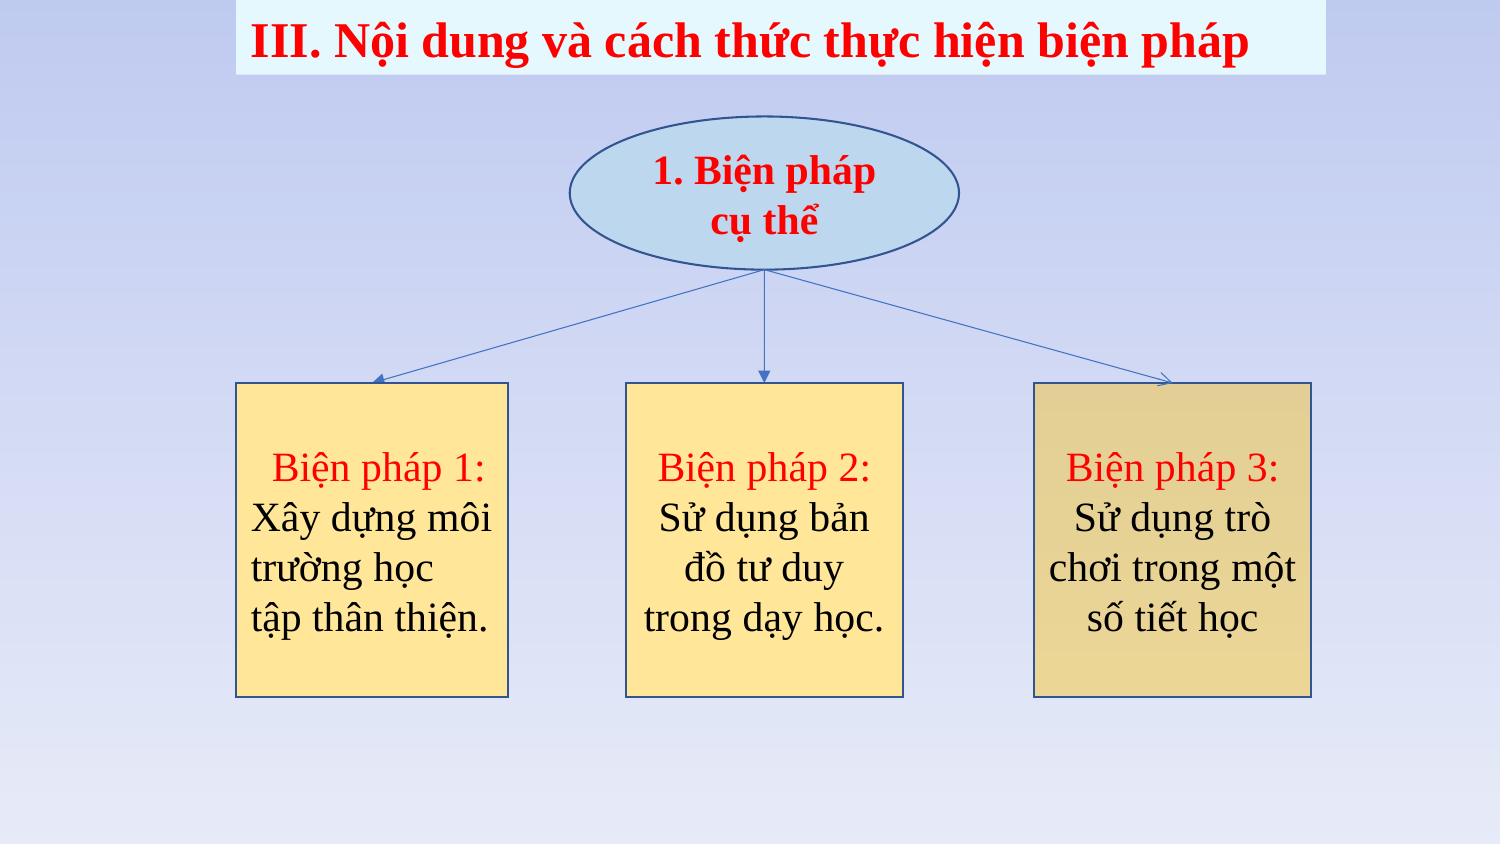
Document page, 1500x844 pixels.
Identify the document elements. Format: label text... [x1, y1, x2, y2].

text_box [764, 269, 1173, 384]
text_box Biện pháp 3: Sử dụng trò chơi trong một số tiết học [1033, 382, 1312, 698]
text_box III. Nội dung và cách thức thực hiện biện pháp [236, 0, 1326, 75]
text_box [372, 269, 764, 384]
text_box 1. Biện pháp cụ thể [568, 115, 961, 269]
text_box Biện pháp 1: Xây dựng môi trường học tập thân thiện. [235, 382, 509, 698]
text_box Biện pháp 2: Sử dụng bản đồ tư duy trong dạy học. [625, 384, 904, 698]
